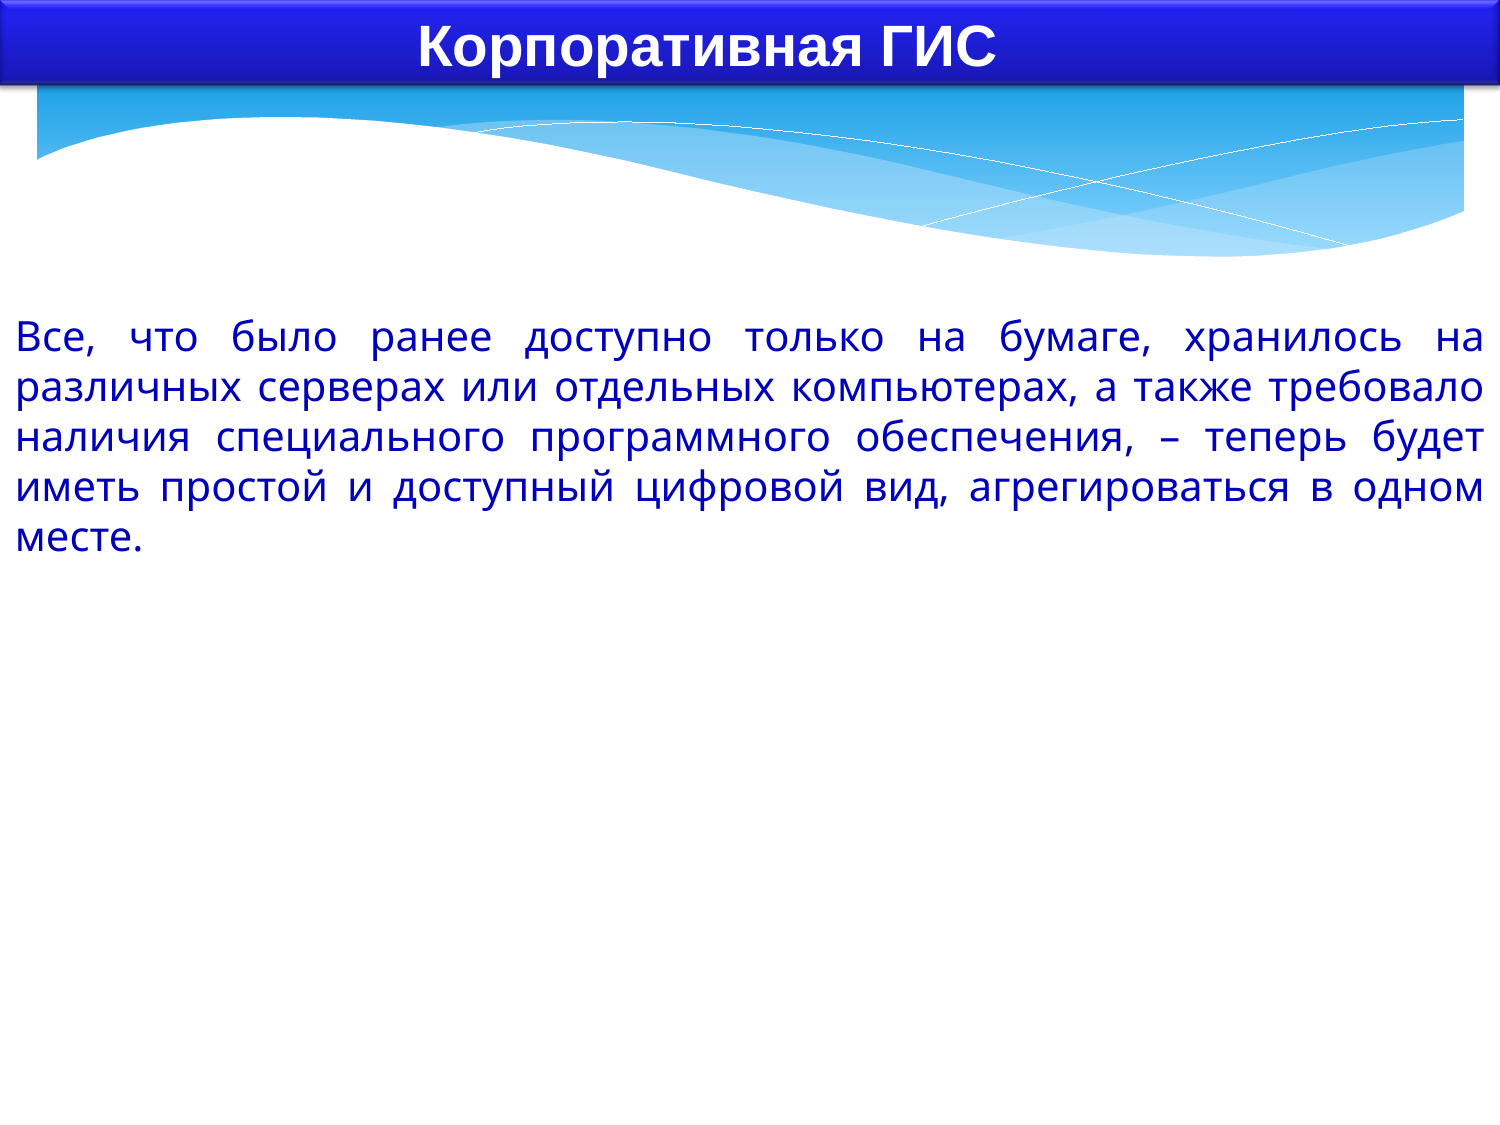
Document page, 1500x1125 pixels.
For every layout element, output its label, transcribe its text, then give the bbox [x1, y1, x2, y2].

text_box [0, 0, 1500, 98]
text_box Все, что было ранее доступно только на бумаге, хранилось на различных серверах или отдельных компьютерах, а также требовало наличия специального программного обеспечения, – теперь будет иметь простой и доступный цифровой вид, агрегироваться в одном месте. [0, 107, 1500, 818]
